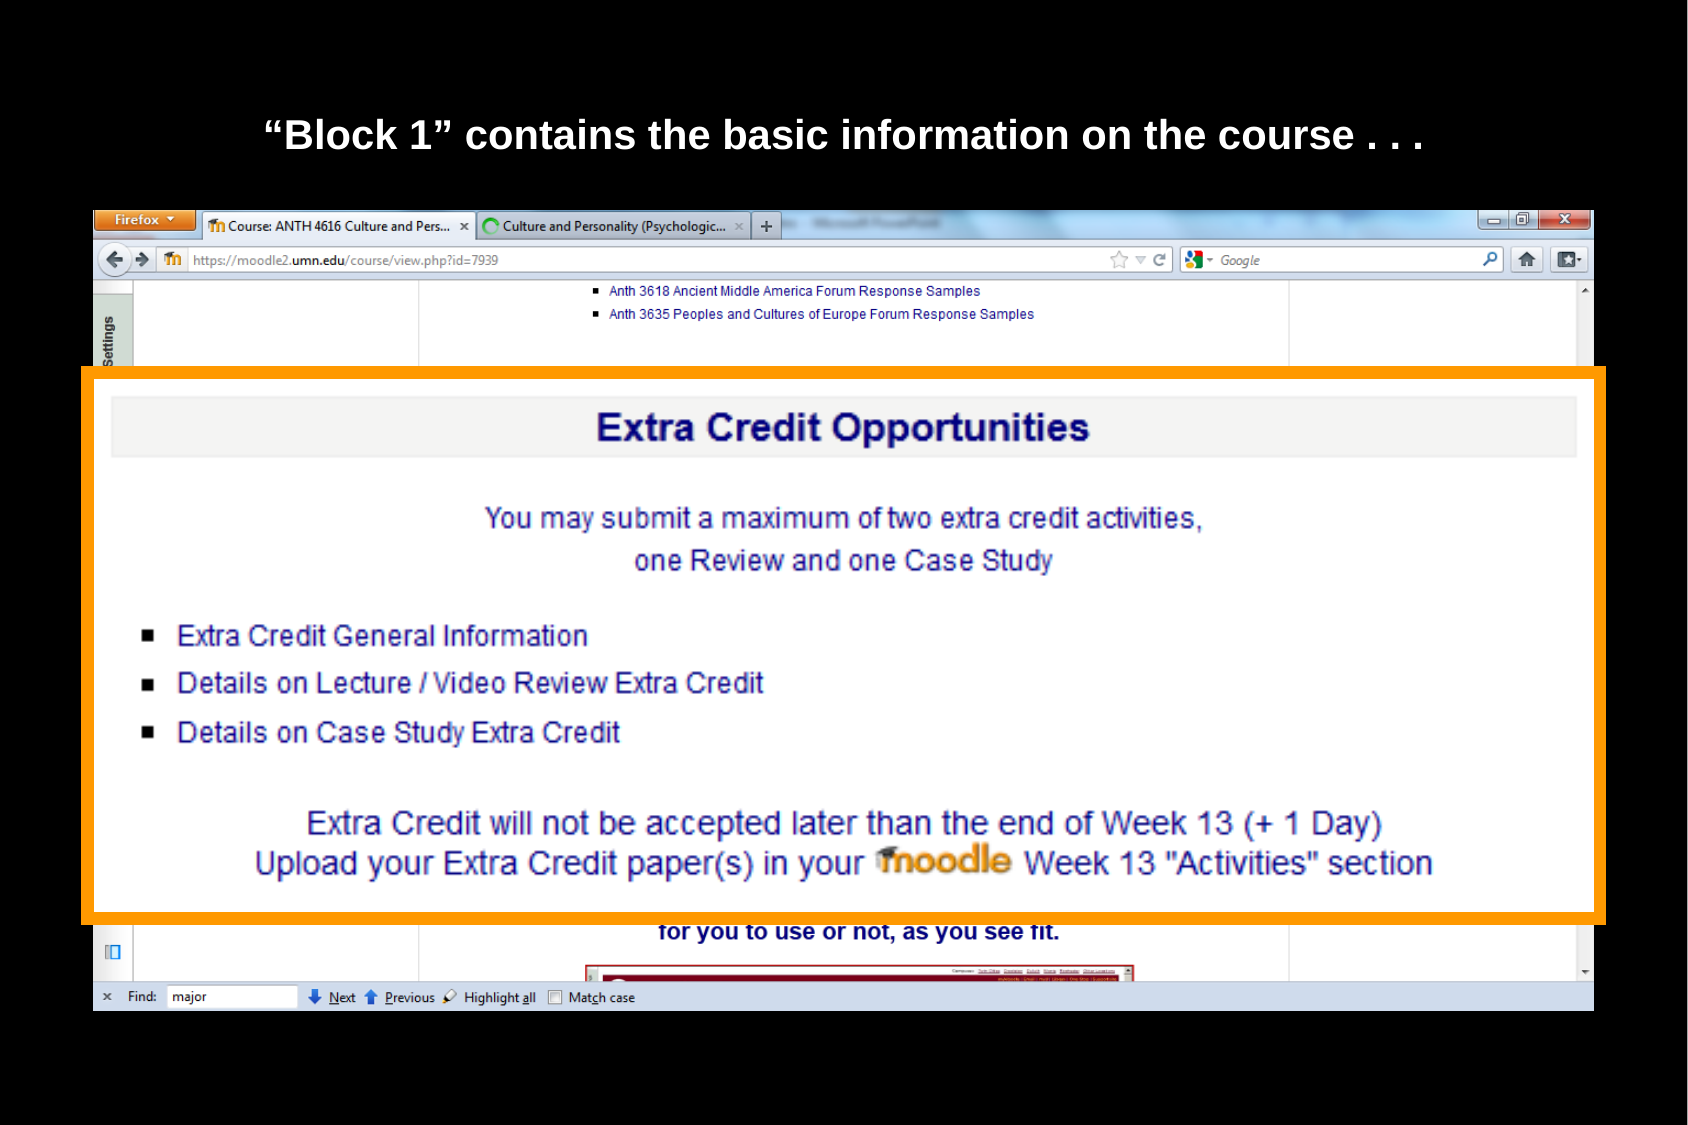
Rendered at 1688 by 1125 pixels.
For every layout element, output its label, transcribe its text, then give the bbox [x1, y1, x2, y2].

text_box “Block 1” contains the basic information on the course . . . [206, 99, 1482, 166]
picture [93, 210, 1594, 1011]
